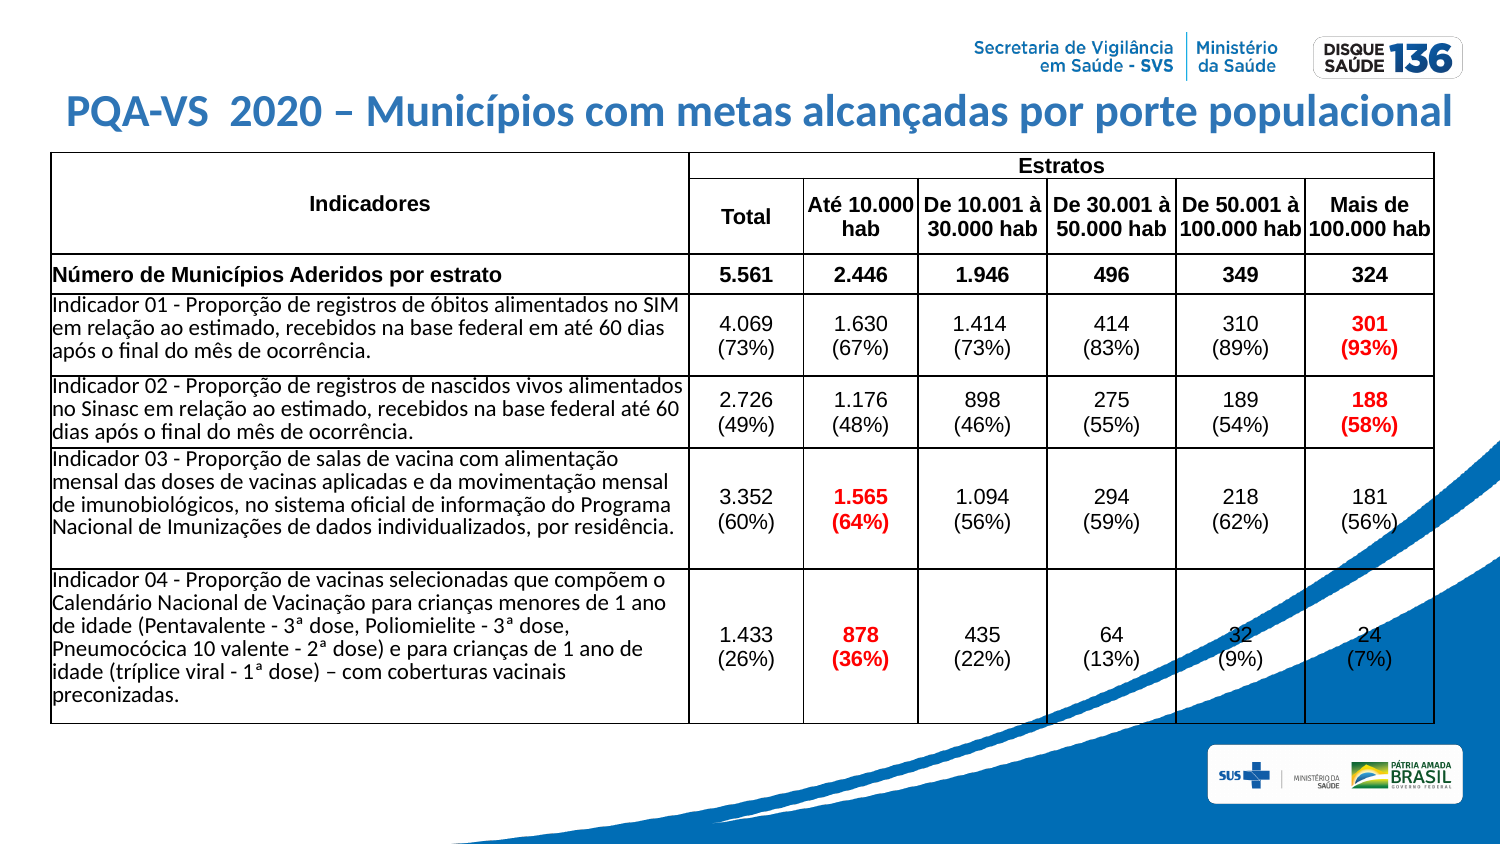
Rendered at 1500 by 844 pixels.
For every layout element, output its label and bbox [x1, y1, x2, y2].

text_box [0, 0, 1500, 844]
